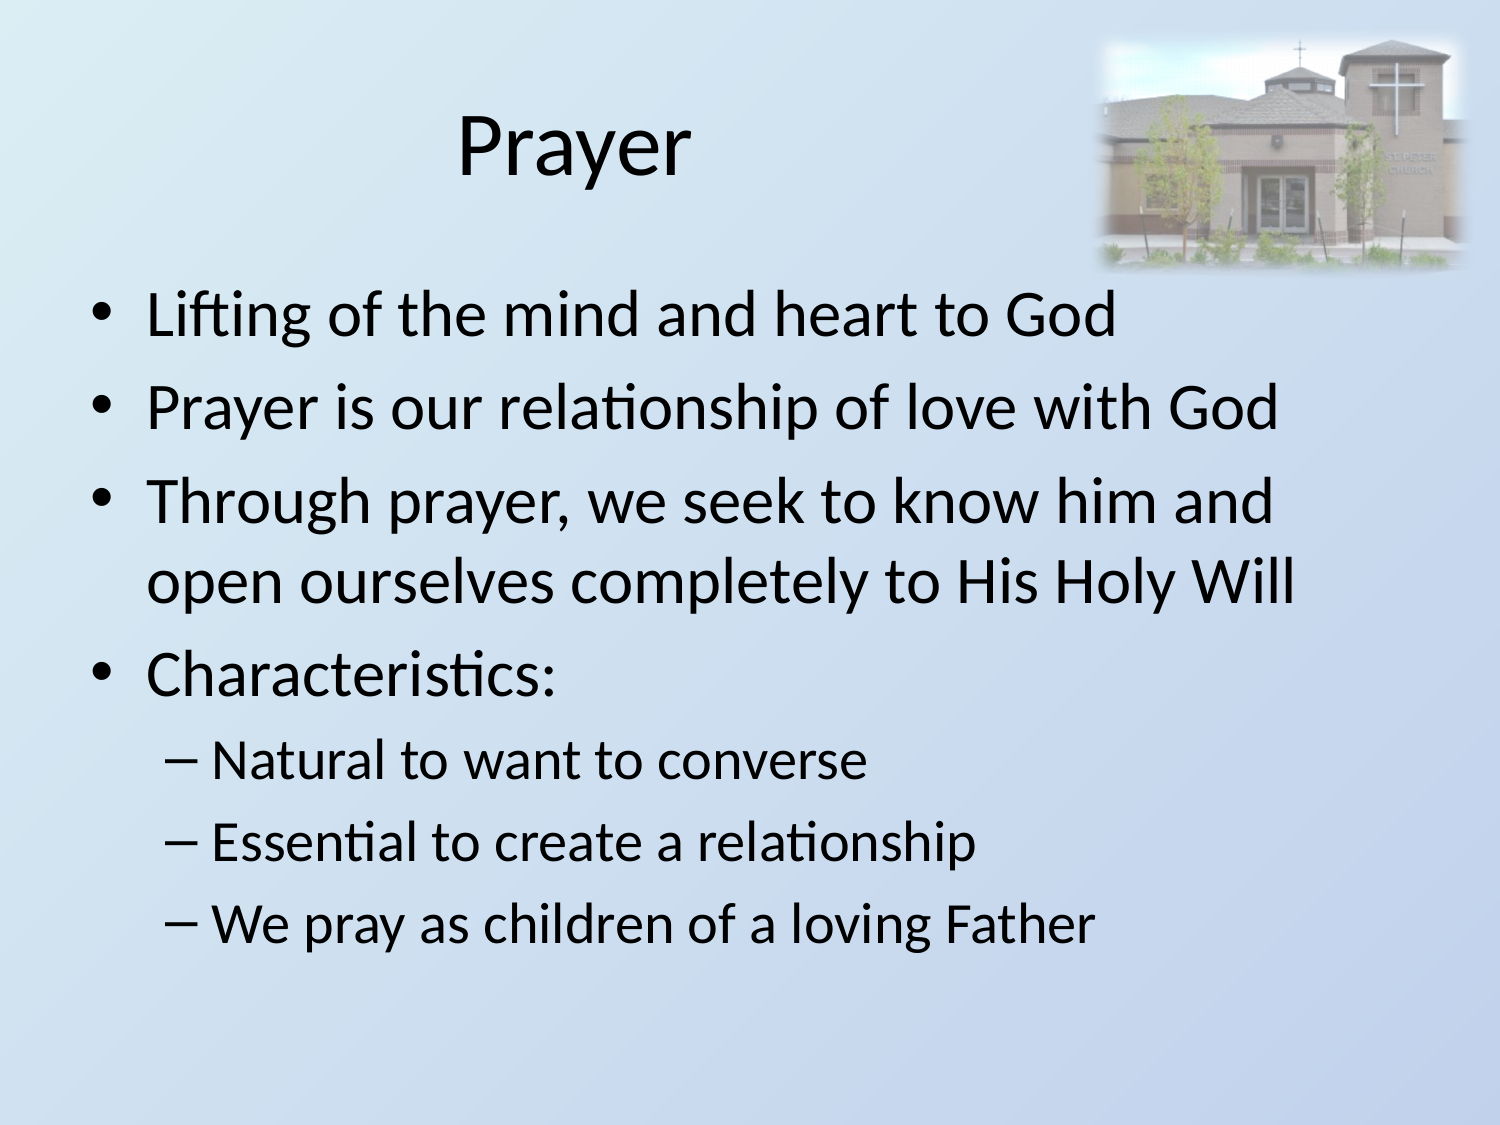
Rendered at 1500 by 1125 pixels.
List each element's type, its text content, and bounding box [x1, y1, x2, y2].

list Lifting of the mind and heart to God Prayer is our relationship of love with God Through prayer, we seek to know him and open ourselves completely to His Holy Will Characteristics: Natural to want to converse Essential to create a relationship We pray as children of a loving Father [75, 262, 1425, 1005]
title Prayer [75, 45, 1075, 233]
